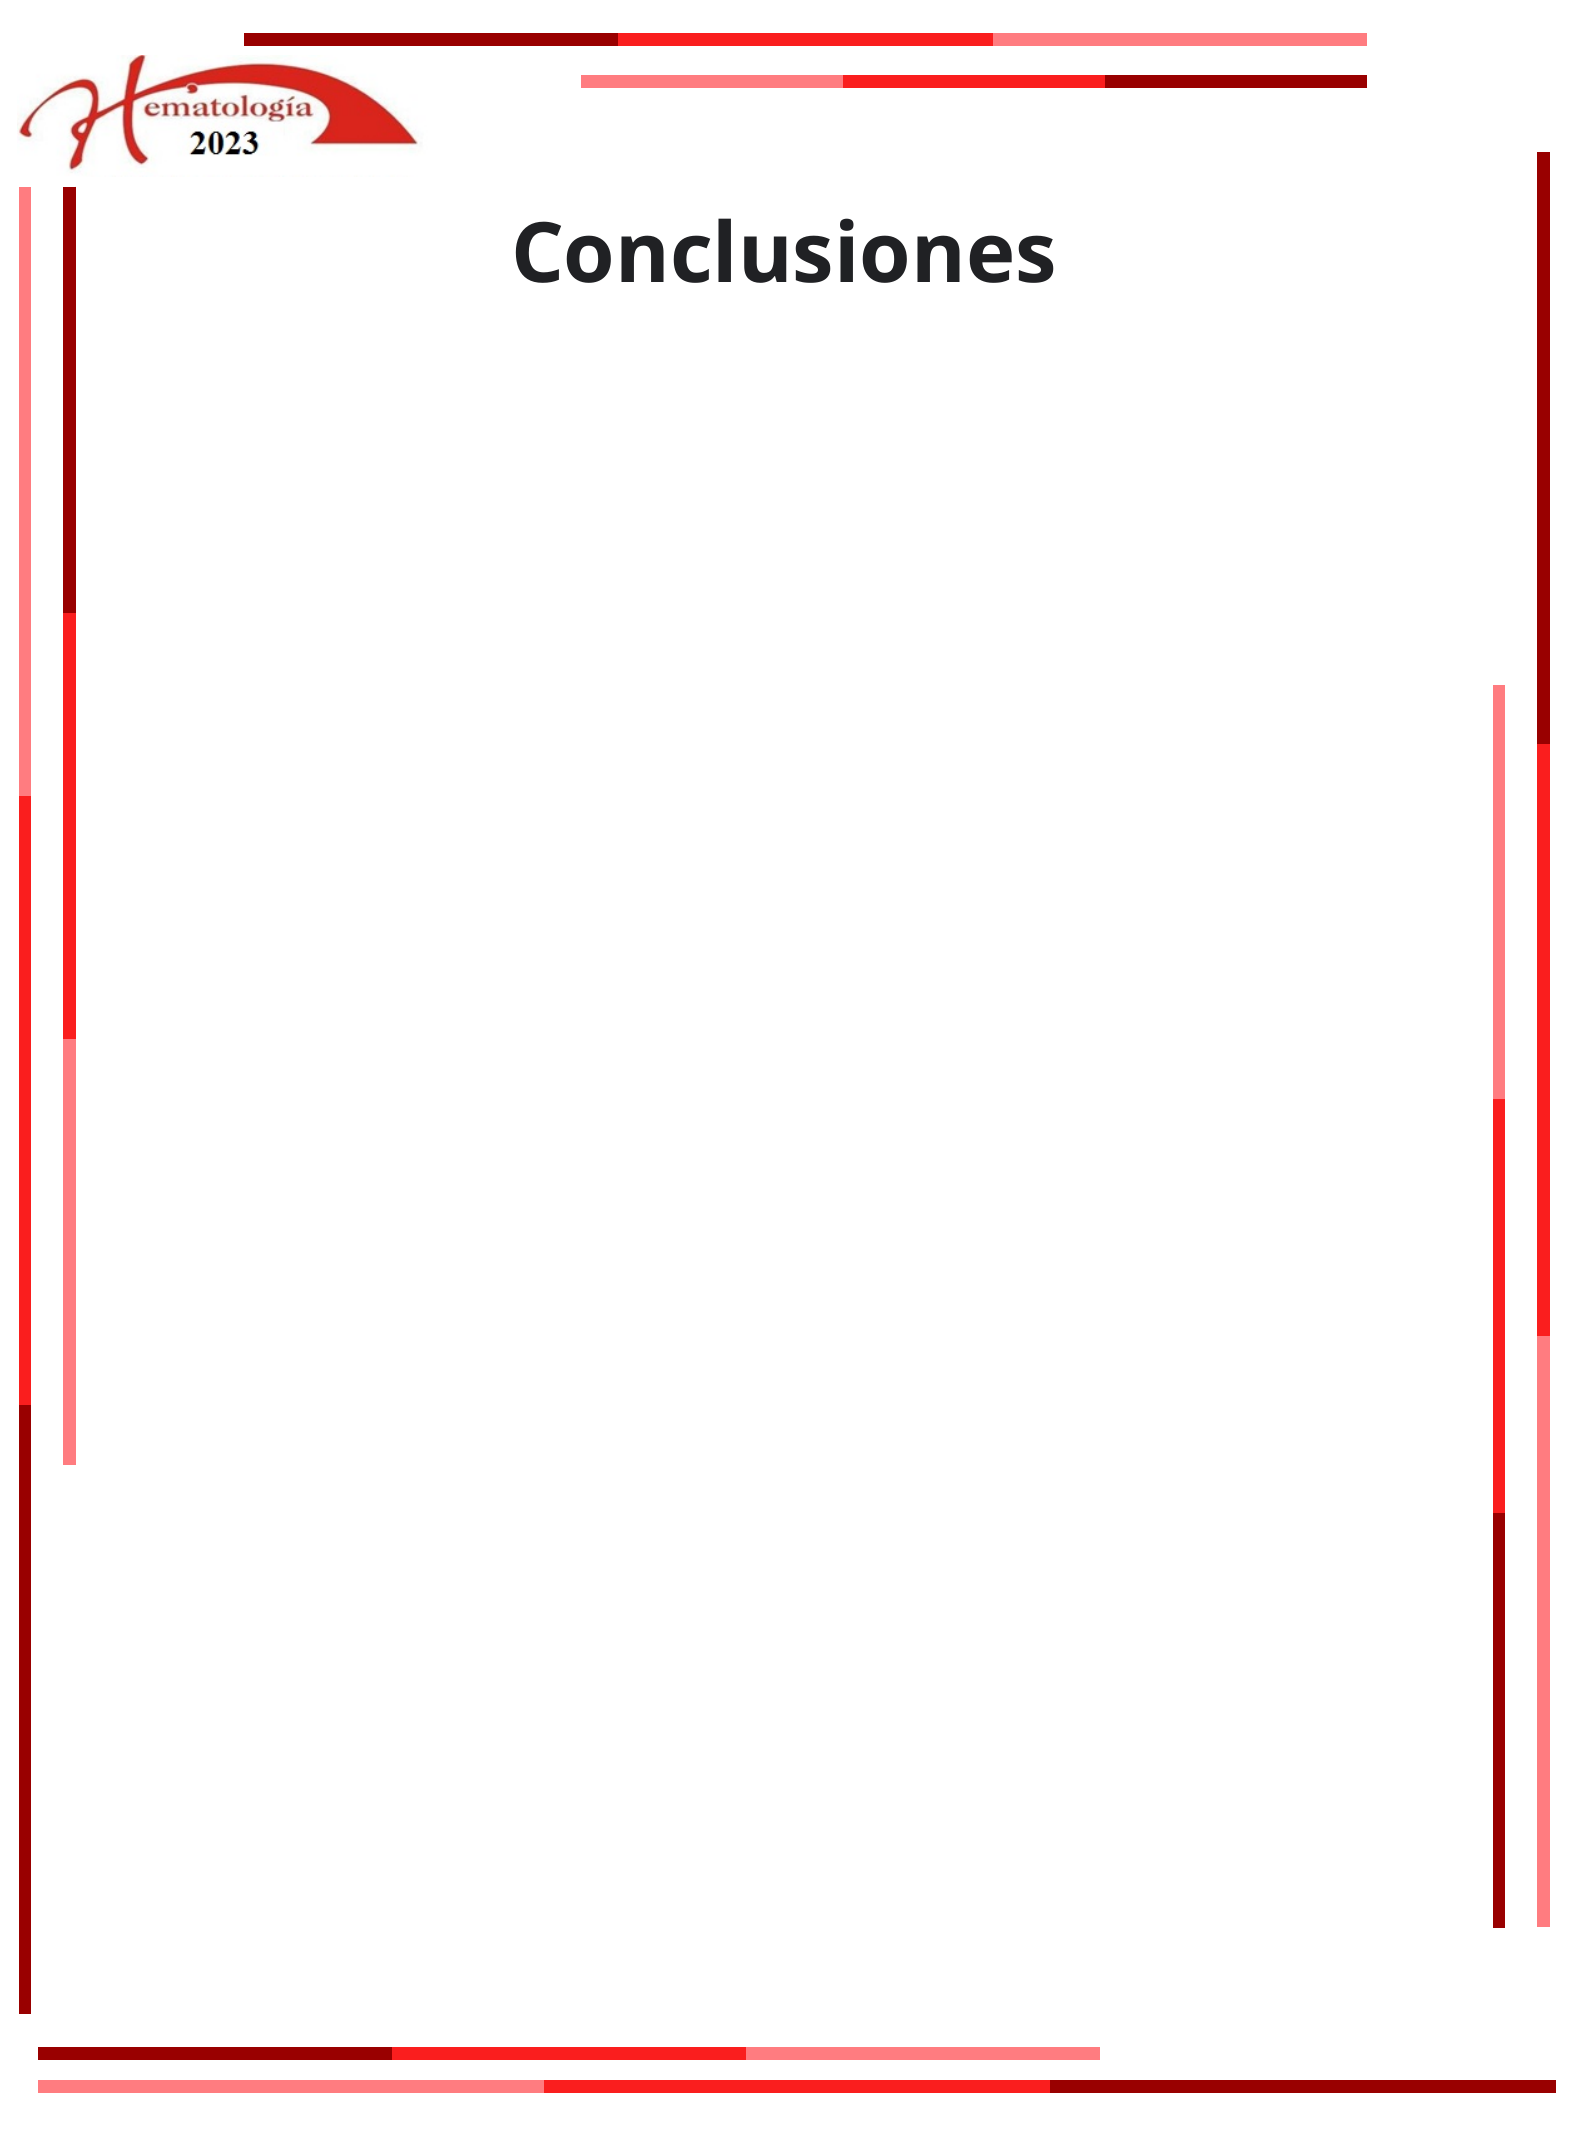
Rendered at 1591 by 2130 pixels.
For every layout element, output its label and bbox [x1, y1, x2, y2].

text_box [0, 0, 1591, 2130]
